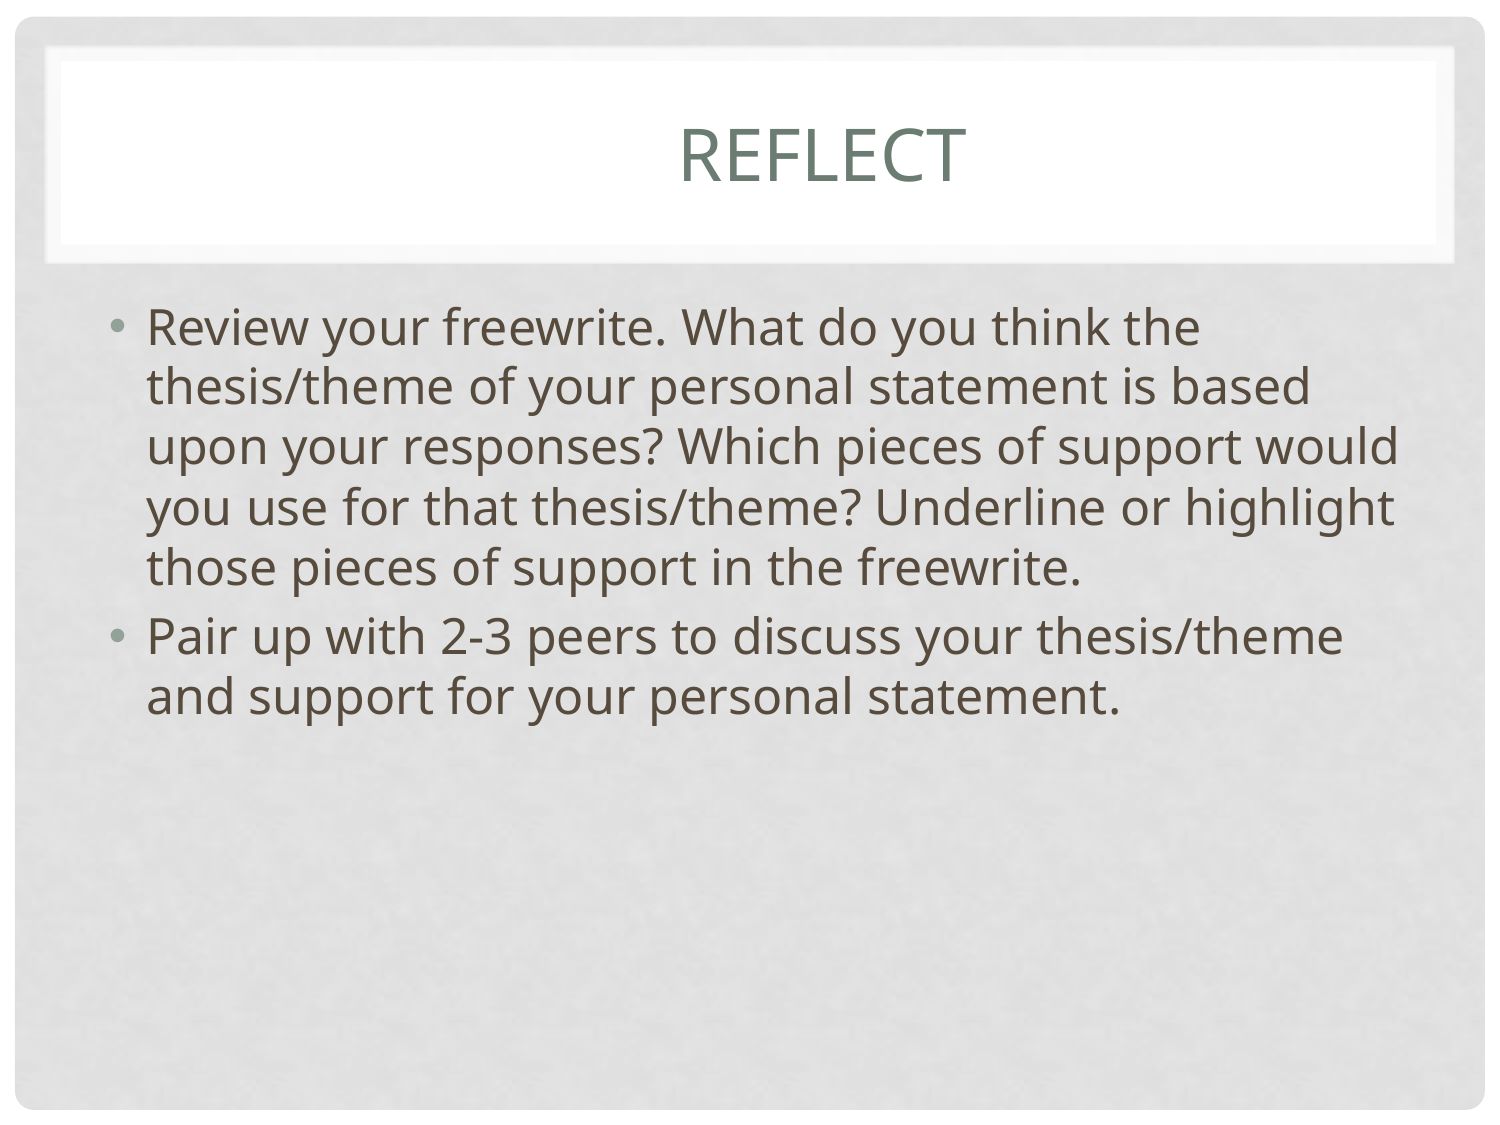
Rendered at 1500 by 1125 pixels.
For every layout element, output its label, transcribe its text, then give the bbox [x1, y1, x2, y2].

list Review your freewrite. What do you think the thesis/theme of your personal statement is based upon your responses? Which pieces of support would you use for that thesis/theme? Underline or highlight those pieces of support in the freewrite. Pair up with 2-3 peers to discuss your thesis/theme and support for your personal statement. [75, 287, 1425, 1005]
title Reflect [69, 66, 1425, 238]
